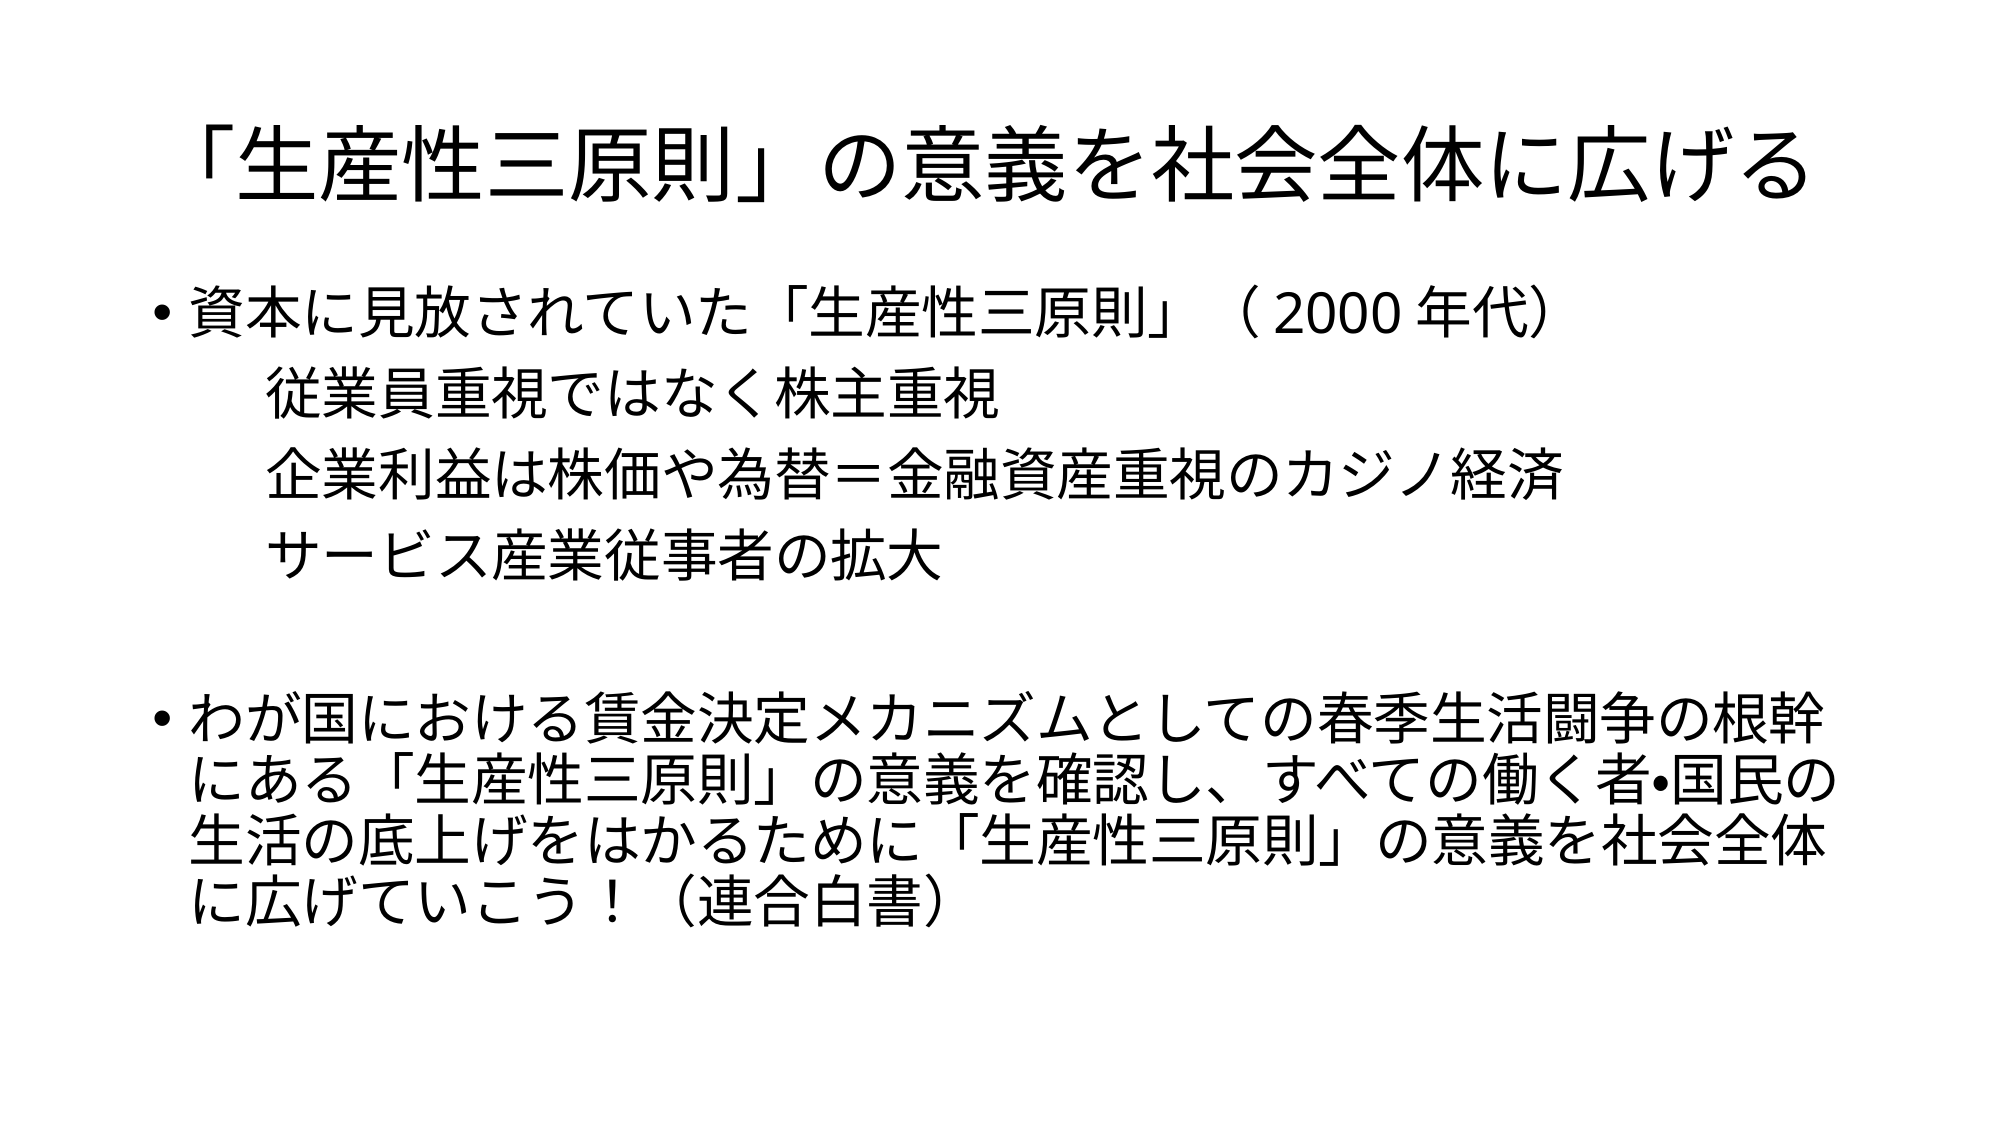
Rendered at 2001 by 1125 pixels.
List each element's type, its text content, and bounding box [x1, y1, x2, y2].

list 資本に見放されていた「生産性三原則」（2000年代） 従業員重視ではなく株主重視 企業利益は株価や為替＝金融資産重視のカジノ経済 サービス産業従事者の拡大 わが国における賃金決定メカニズムとしての春季生活闘争の根幹にある「生産性三原則」の意義を確認し、すべての働く者・国民の生活の底上げをはかるために「生産性三原則」の意義を社会全体に広げていこう！（連合白書） [137, 277, 1863, 946]
title 「生産性三原則」の意義を社会全体に広げる [137, 59, 1863, 277]
